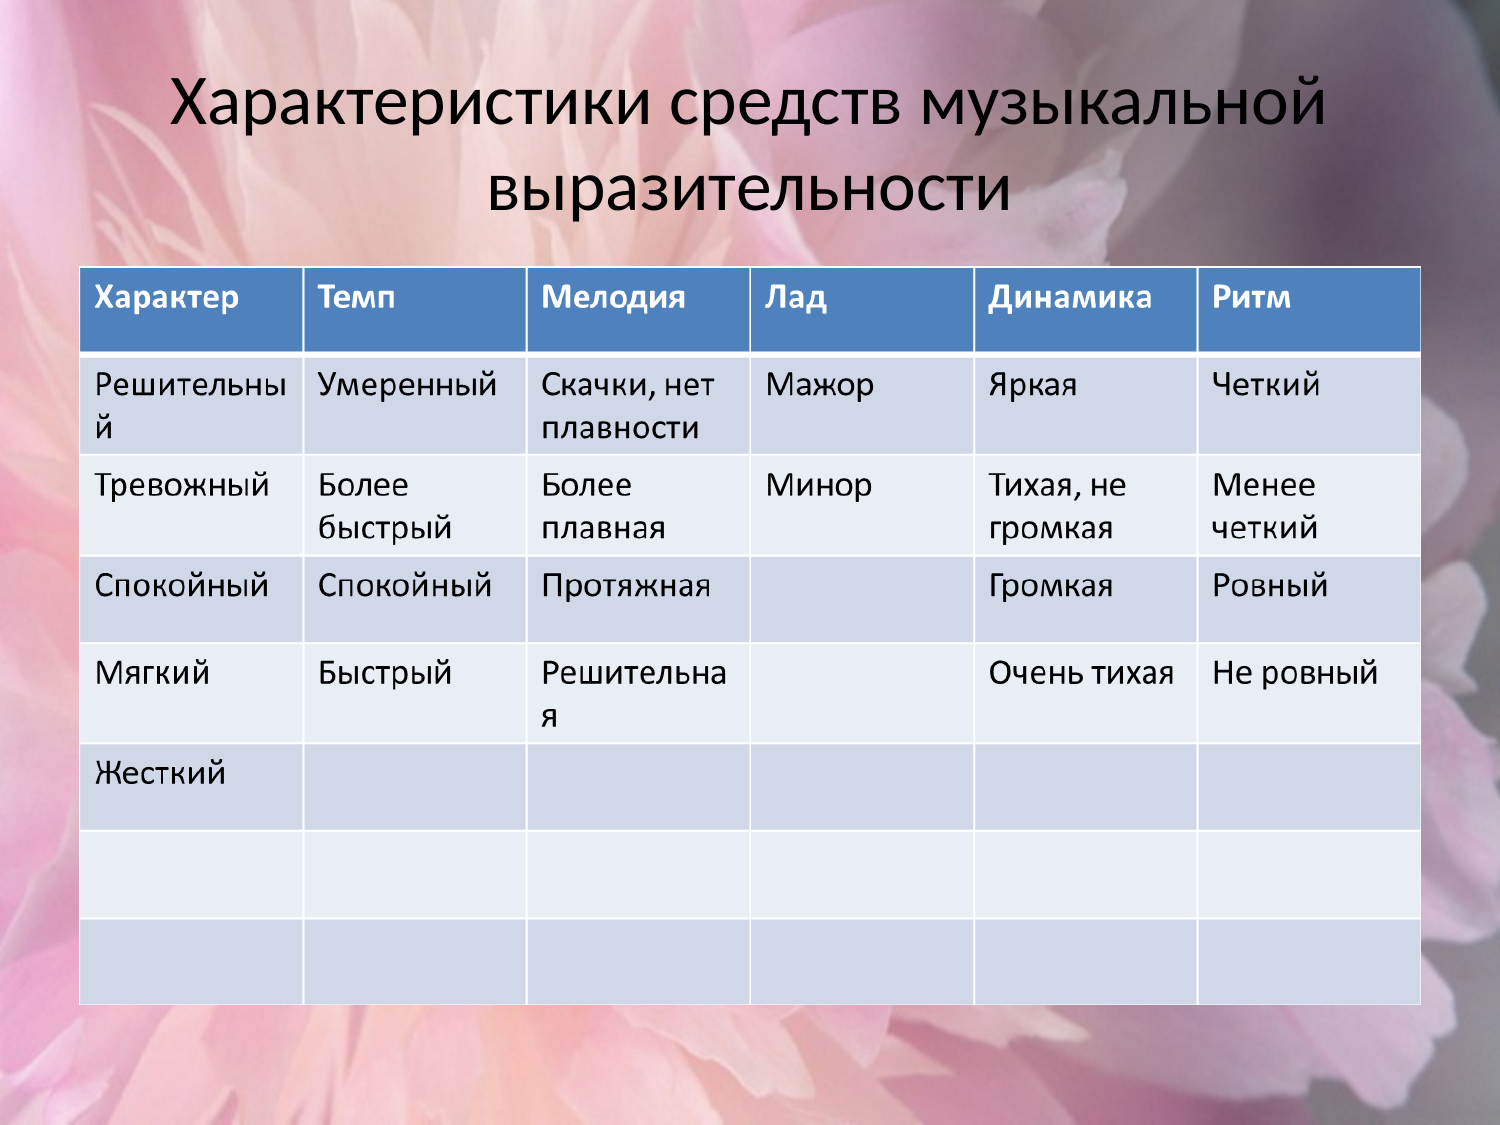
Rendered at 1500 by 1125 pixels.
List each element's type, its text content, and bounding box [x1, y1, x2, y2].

picture [0, 0, 1500, 1125]
title Характеристики средств музыкальной выразительности [75, 45, 1425, 233]
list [78, 262, 1422, 1006]
